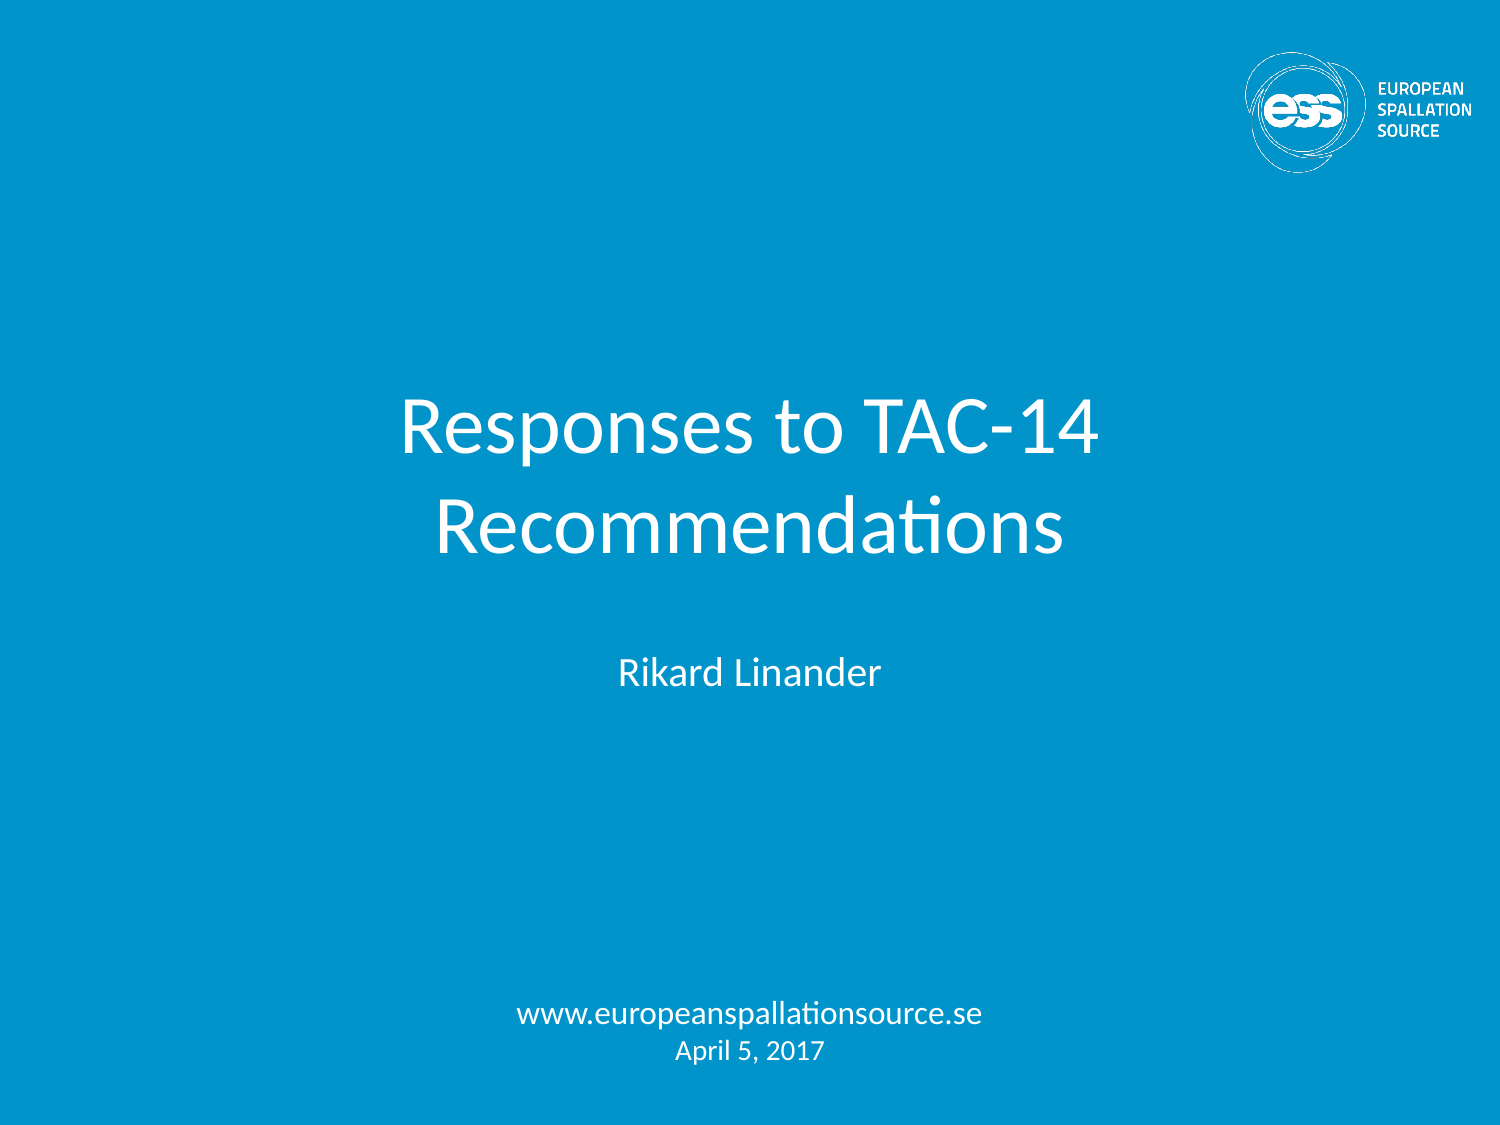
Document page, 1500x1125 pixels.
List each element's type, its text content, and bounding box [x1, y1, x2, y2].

picture [1398, 109, 1406, 115]
text_box www.europeanspallationsource.se April 5, 2017 [374, 975, 1125, 1074]
picture [1264, 94, 1342, 127]
title Responses to TAC-14 Recommendations [112, 349, 1388, 591]
picture [1409, 104, 1415, 115]
picture [1379, 83, 1385, 94]
picture [1418, 104, 1423, 115]
picture [1432, 125, 1438, 136]
picture [1400, 83, 1407, 94]
picture [1423, 83, 1430, 94]
subtitle Rikard Linander [225, 637, 1275, 925]
picture [1389, 104, 1393, 115]
picture [1436, 104, 1444, 115]
picture [1422, 125, 1428, 134]
picture [1454, 83, 1458, 94]
picture [1443, 86, 1450, 93]
